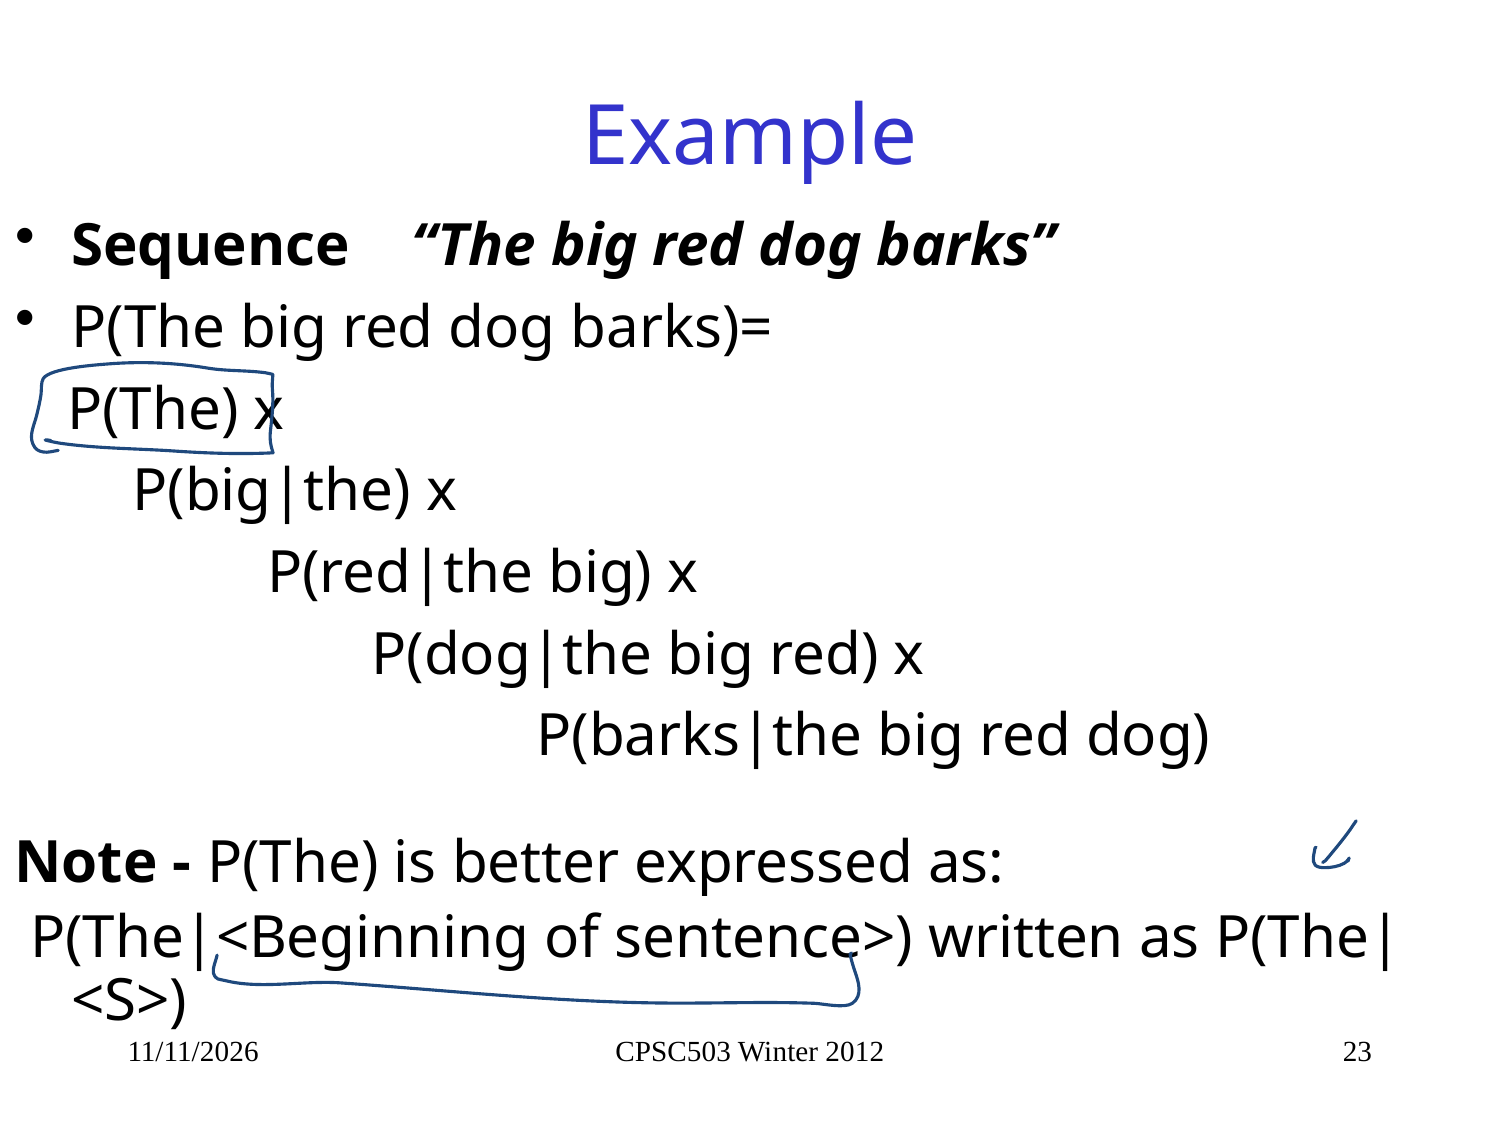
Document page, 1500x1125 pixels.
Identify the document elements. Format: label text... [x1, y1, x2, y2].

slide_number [112, 1024, 426, 1101]
list Sequence “The big red dog barks” P(The big red dog barks)= P(The) x P(big|the) x P(red|the big) x P(dog|the big red) x P(barks|the big red dog) [0, 199, 1500, 824]
slide_number 23 [1074, 1024, 1388, 1101]
text_box Note - P(The) is better expressed as: P(The|<Beginning of sentence>) written as P(The|<S>) [0, 824, 1500, 988]
footer CPSC503 Winter 2012 [512, 1024, 988, 1101]
title Example [112, 37, 1388, 199]
